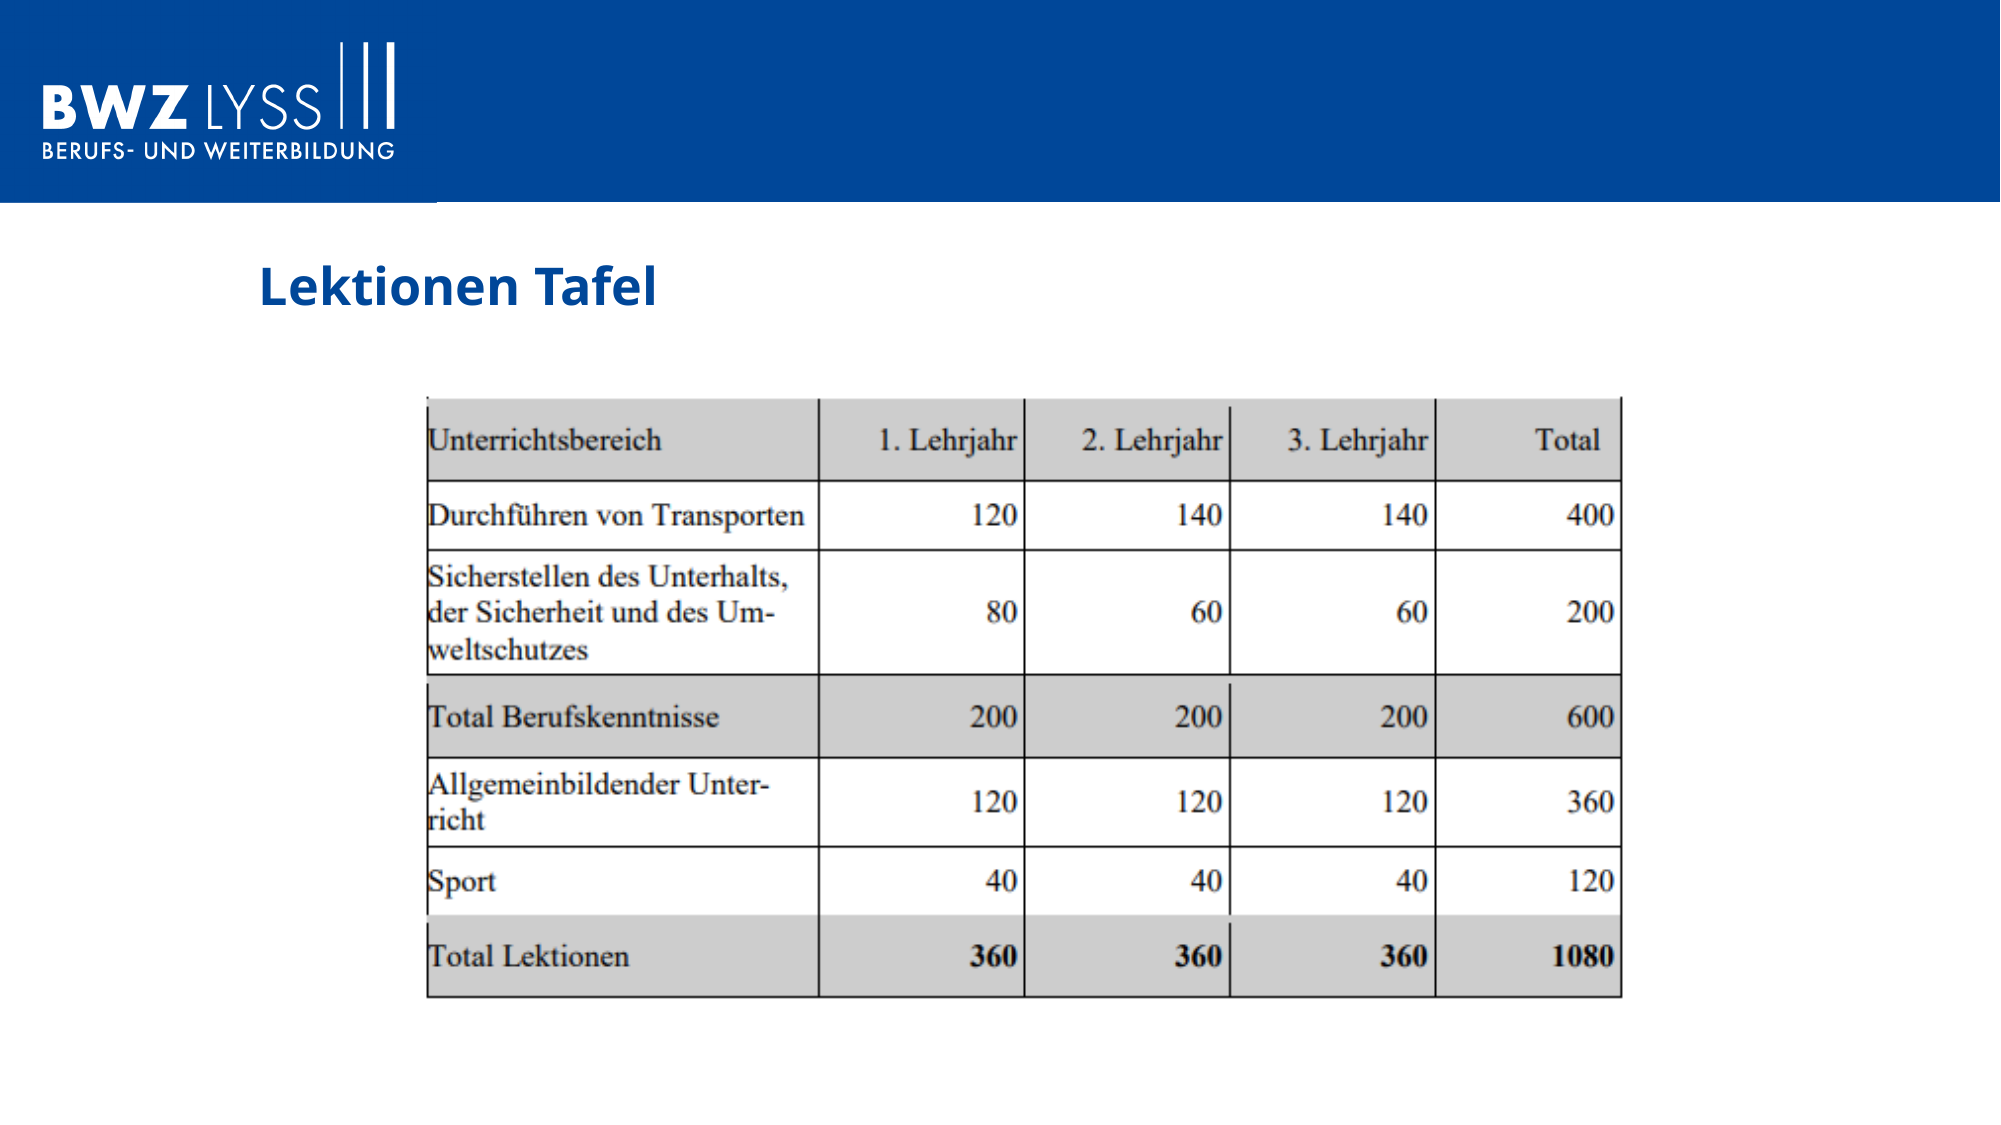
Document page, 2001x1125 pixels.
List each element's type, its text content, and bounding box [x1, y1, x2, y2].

text_box Lektionen Tafel [244, 252, 1801, 340]
picture [395, 373, 1650, 1023]
picture [0, 0, 437, 203]
